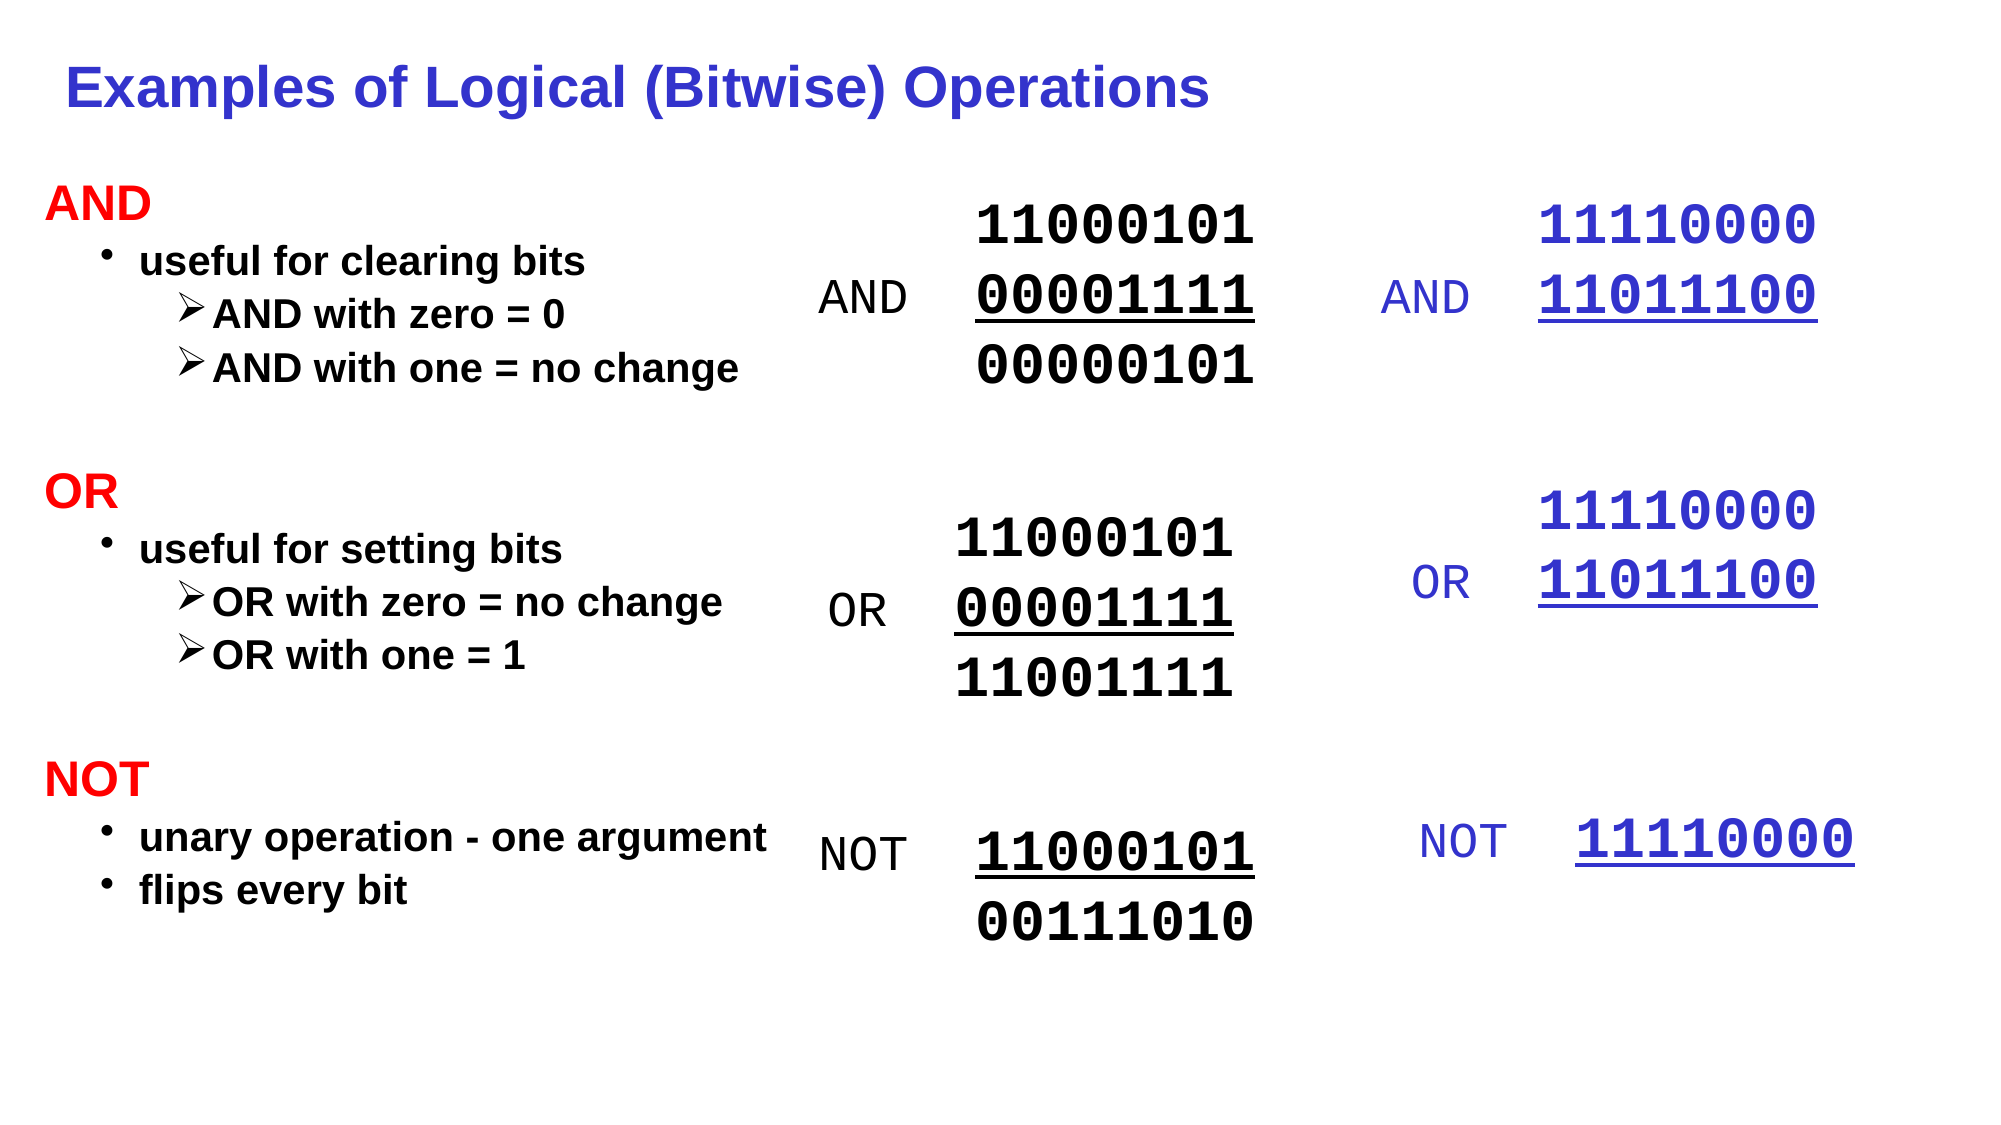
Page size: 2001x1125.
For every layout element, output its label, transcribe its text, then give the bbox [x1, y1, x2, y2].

text_box NOT 11000101 00111010 [800, 804, 1289, 960]
text_box 11000101 AND 00001111 00000101 [800, 177, 1363, 403]
text_box NOT 11110000 [1400, 791, 1889, 947]
list AND useful for clearing bits AND with zero = 0 AND with one = no change OR useful for setting bits OR with zero = no change OR with one = 1 NOT unary operation - one argument flips every bit [29, 169, 1475, 983]
text_box 11110000 OR 11011100 [1363, 463, 1926, 688]
text_box 11110000 AND 11011100 [1363, 177, 1926, 403]
title Examples of Logical (Bitwise) Operations [50, 40, 1950, 128]
text_box 11000101 OR 00001111 11001111 [780, 491, 1343, 716]
